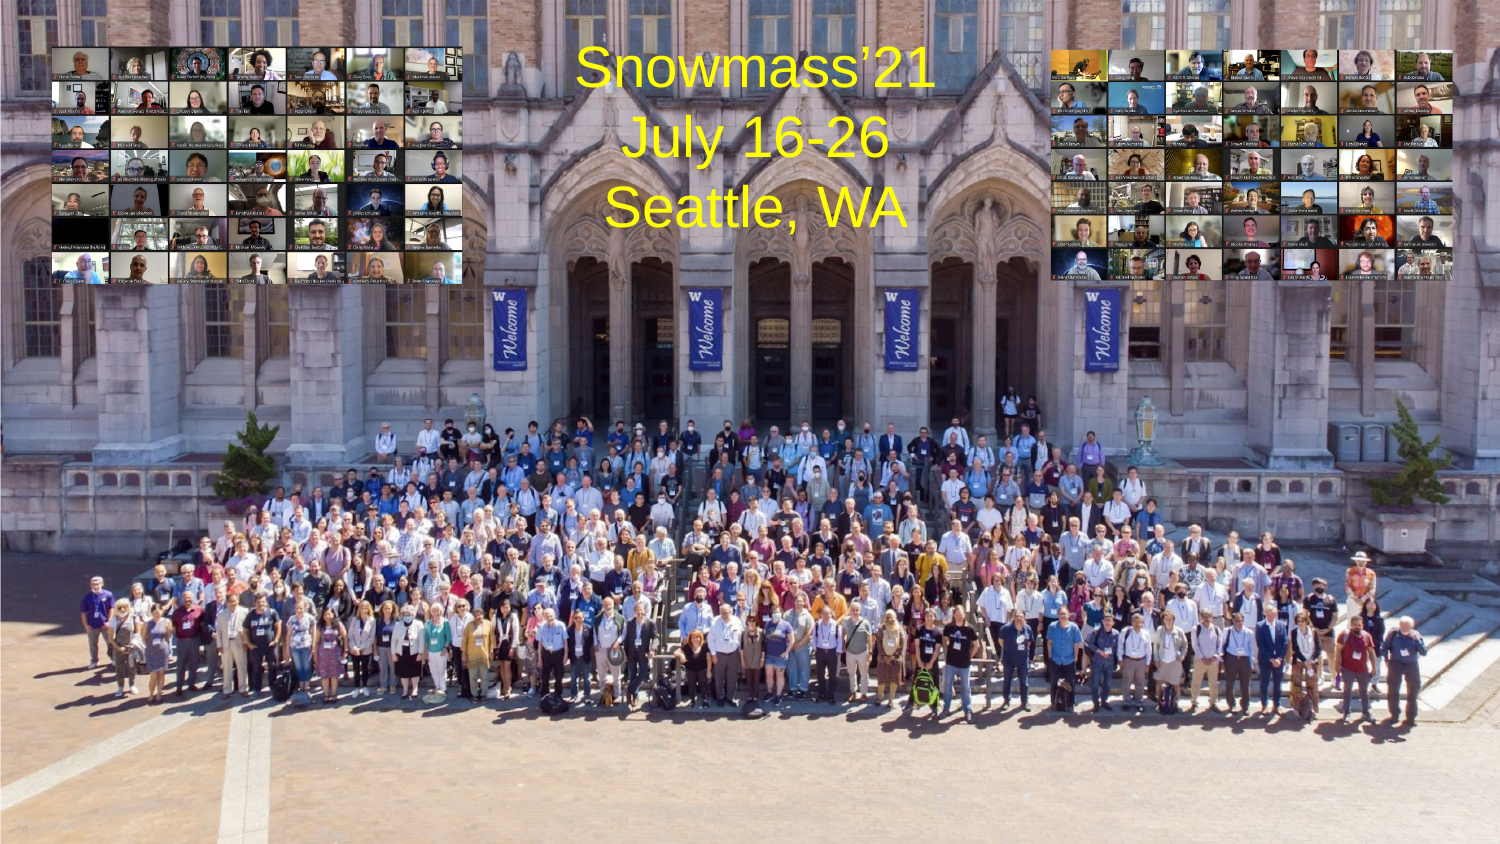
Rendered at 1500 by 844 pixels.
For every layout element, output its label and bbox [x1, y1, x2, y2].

list [0, 0, 1500, 844]
